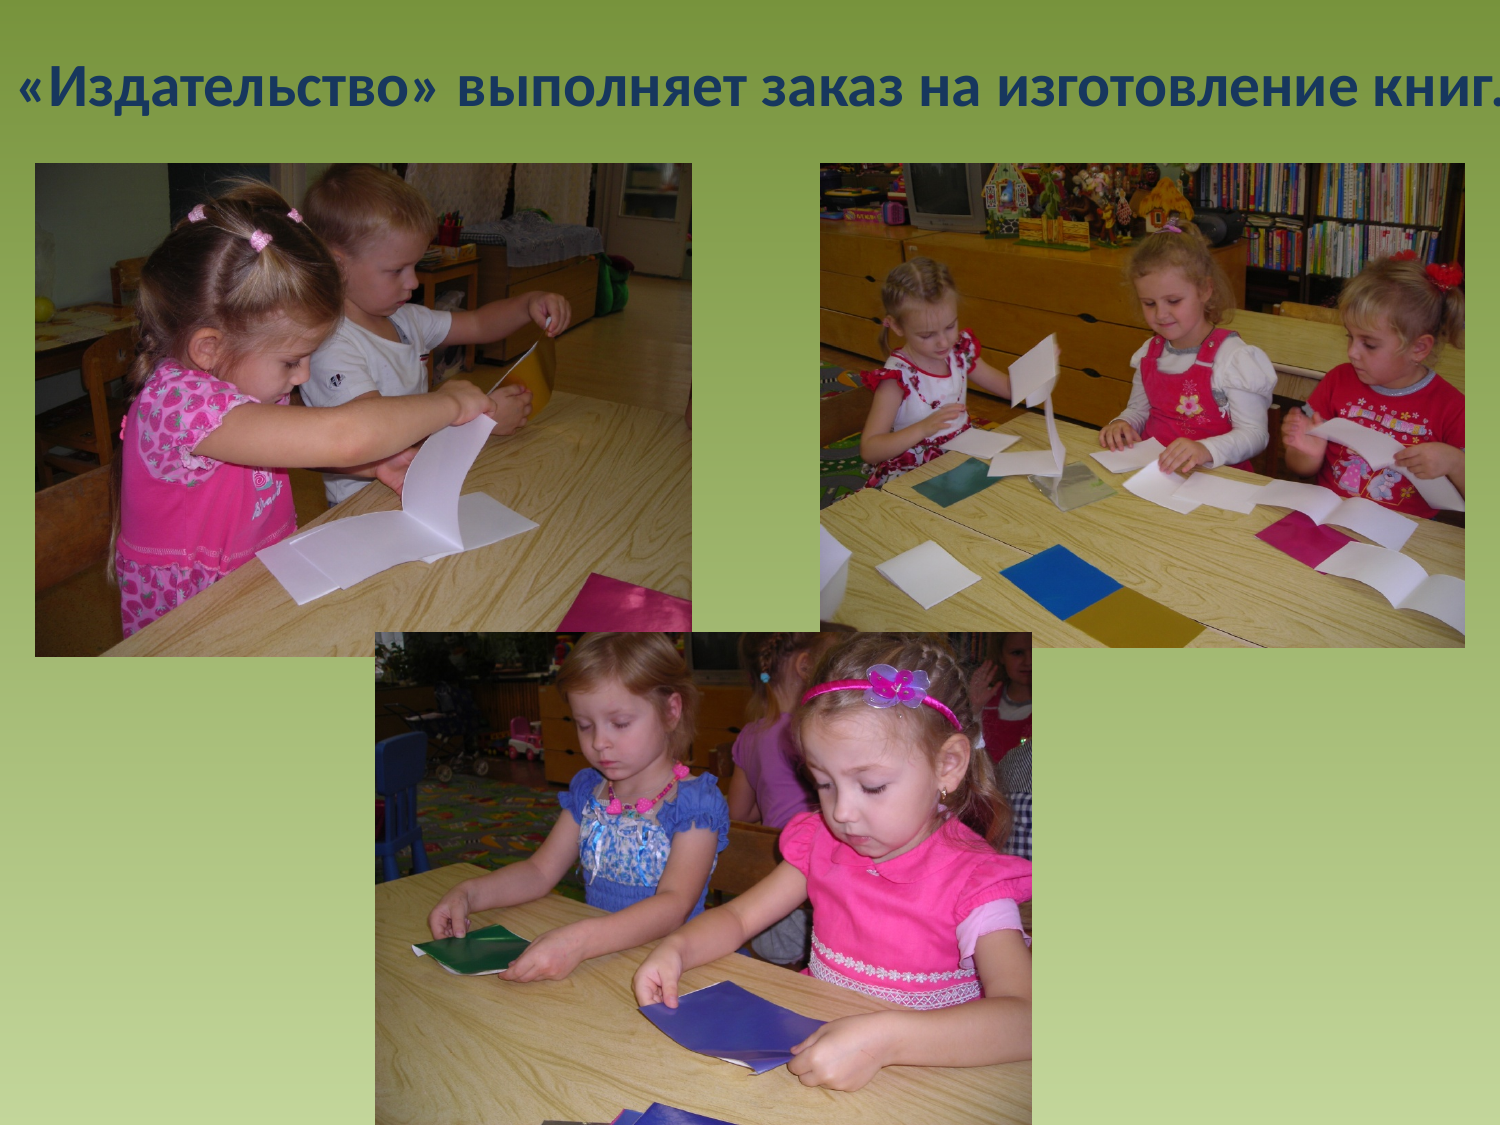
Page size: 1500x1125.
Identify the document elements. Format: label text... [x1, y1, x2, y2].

picture [34, 163, 1466, 1125]
title «Издательство» выполняет заказ на изготовление книг. [0, 0, 1500, 164]
